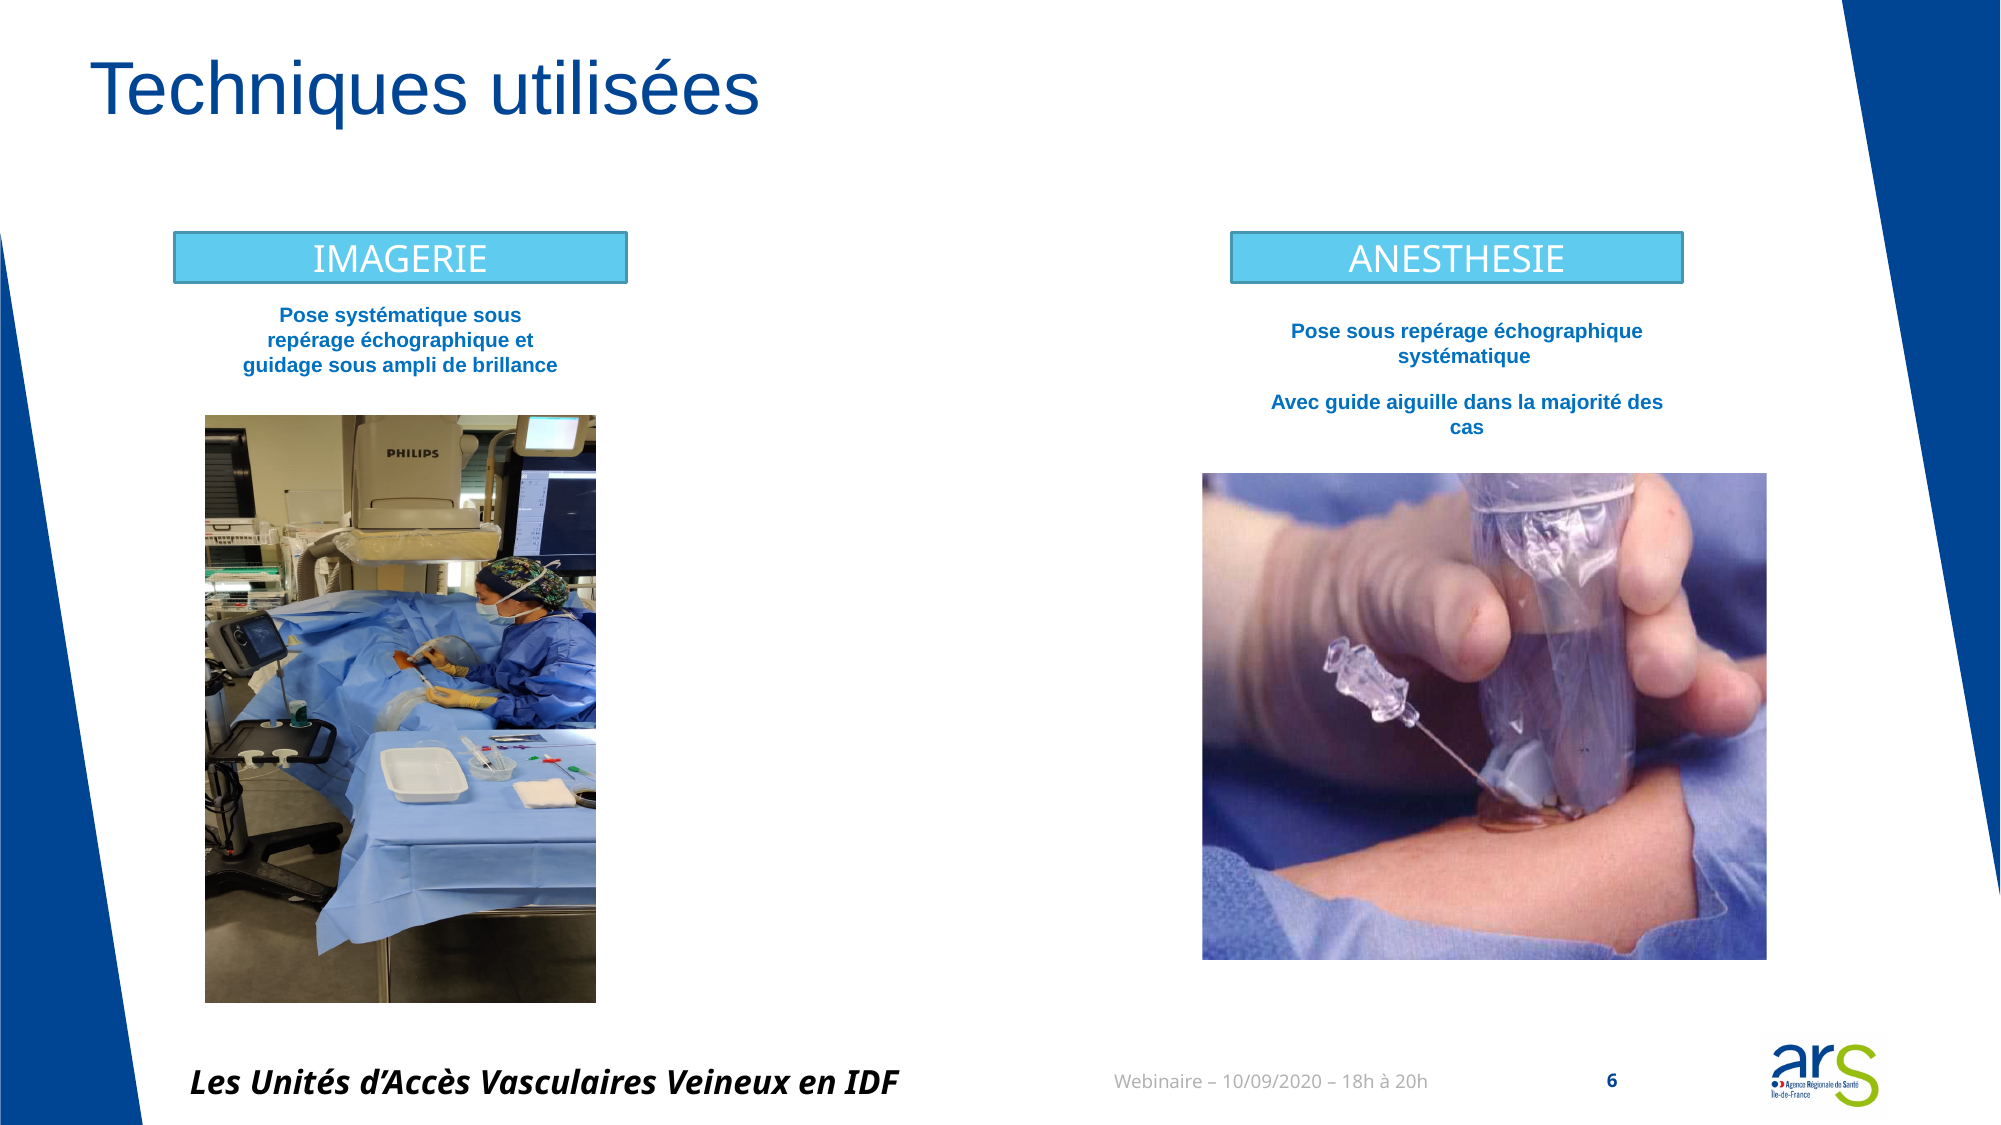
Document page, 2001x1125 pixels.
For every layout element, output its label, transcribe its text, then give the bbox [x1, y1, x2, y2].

slide_number 6 [1520, 1051, 1633, 1112]
picture [1761, 1031, 1888, 1120]
text_box Pose systématique sous repérage échographique et guidage sous ampli de brillance [224, 294, 577, 385]
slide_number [1052, 1051, 1443, 1112]
picture [204, 414, 597, 1004]
title Techniques utilisées [74, 31, 1485, 141]
footer Les Unités d’Accès Vasculaires Veineux en IDF [174, 1051, 978, 1112]
text_box ANESTHESIE [1230, 231, 1684, 284]
picture [1201, 473, 1768, 961]
text_box IMAGERIE [173, 231, 628, 284]
text_box Pose sous repérage échographique systématique Avec guide aiguille dans la majorité des cas [1250, 310, 1684, 446]
